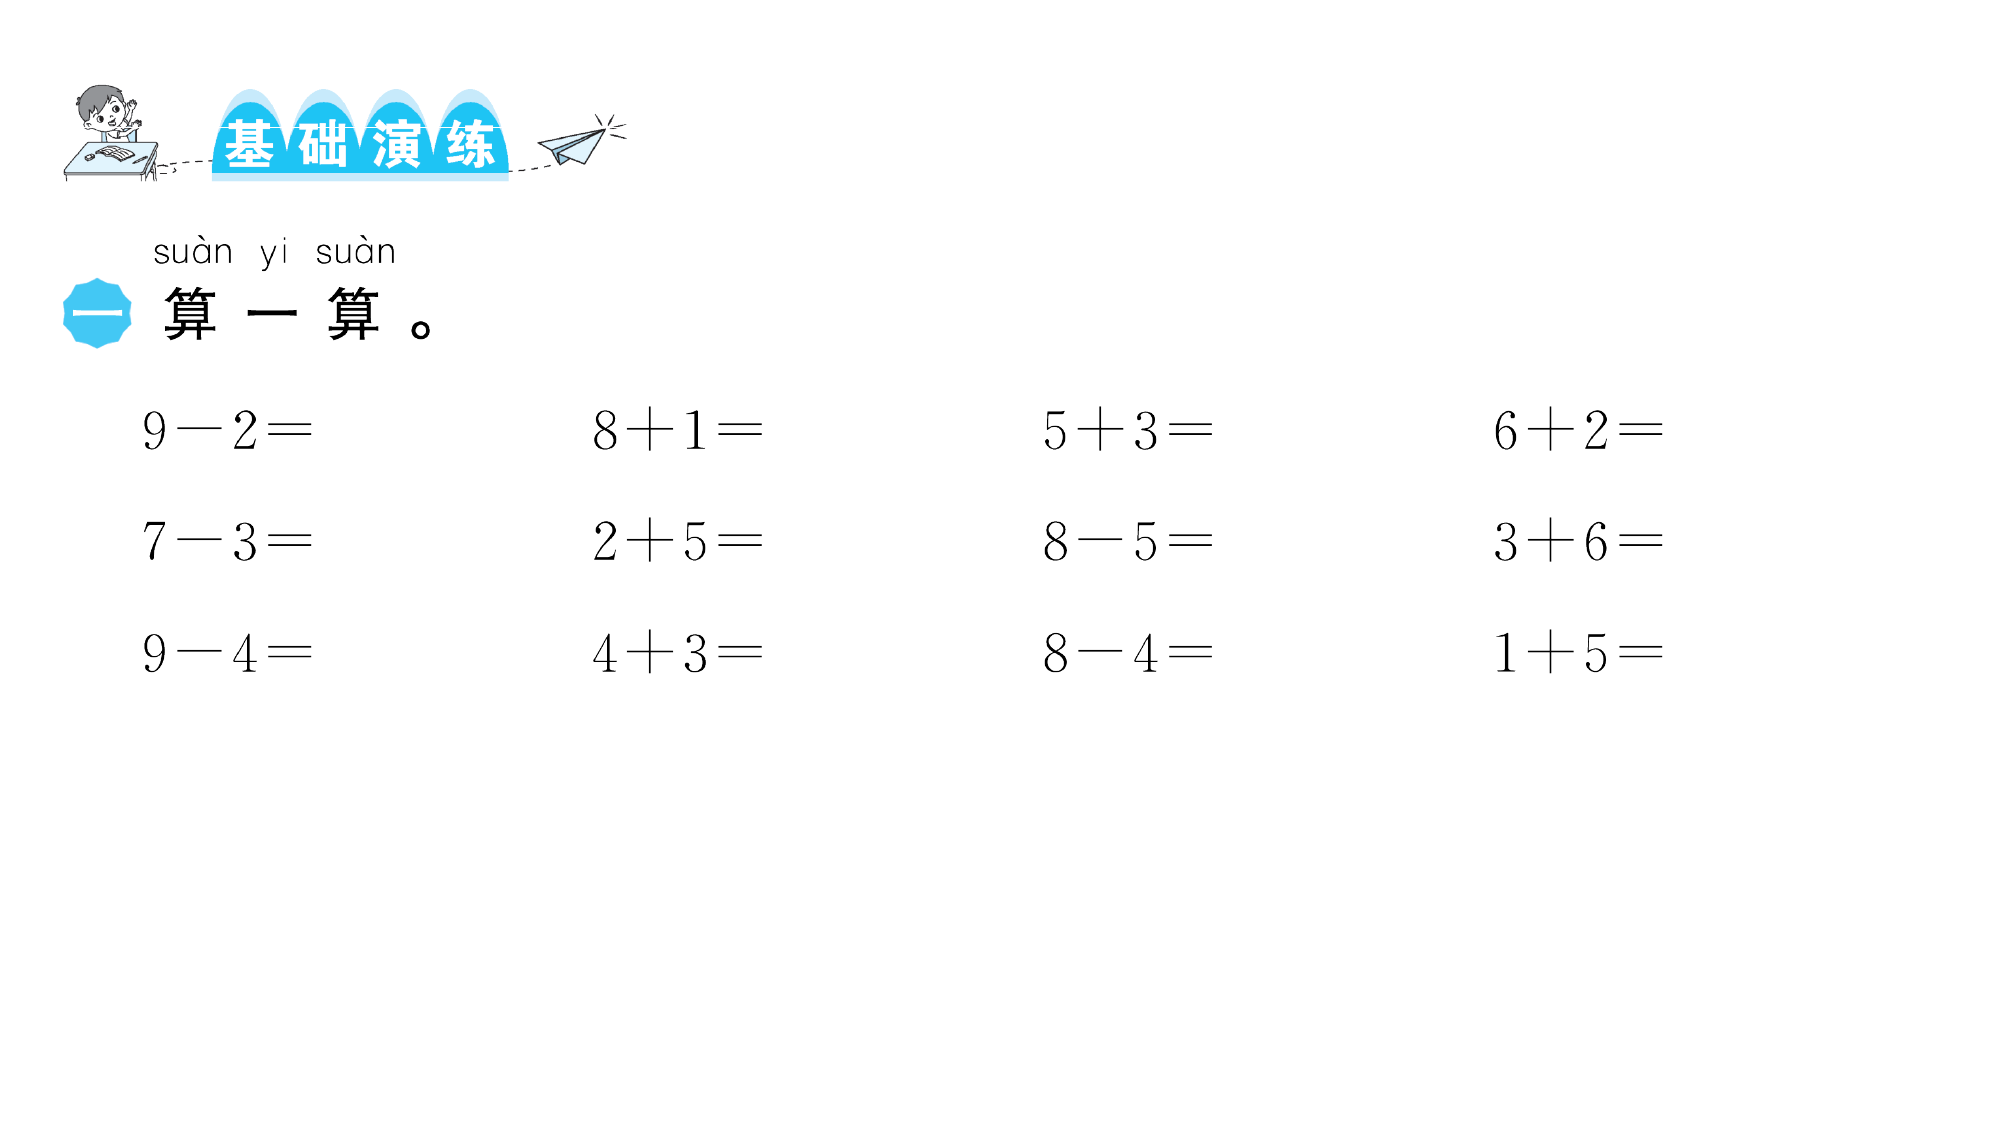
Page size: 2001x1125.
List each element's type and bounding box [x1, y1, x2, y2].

picture [58, 58, 1949, 707]
